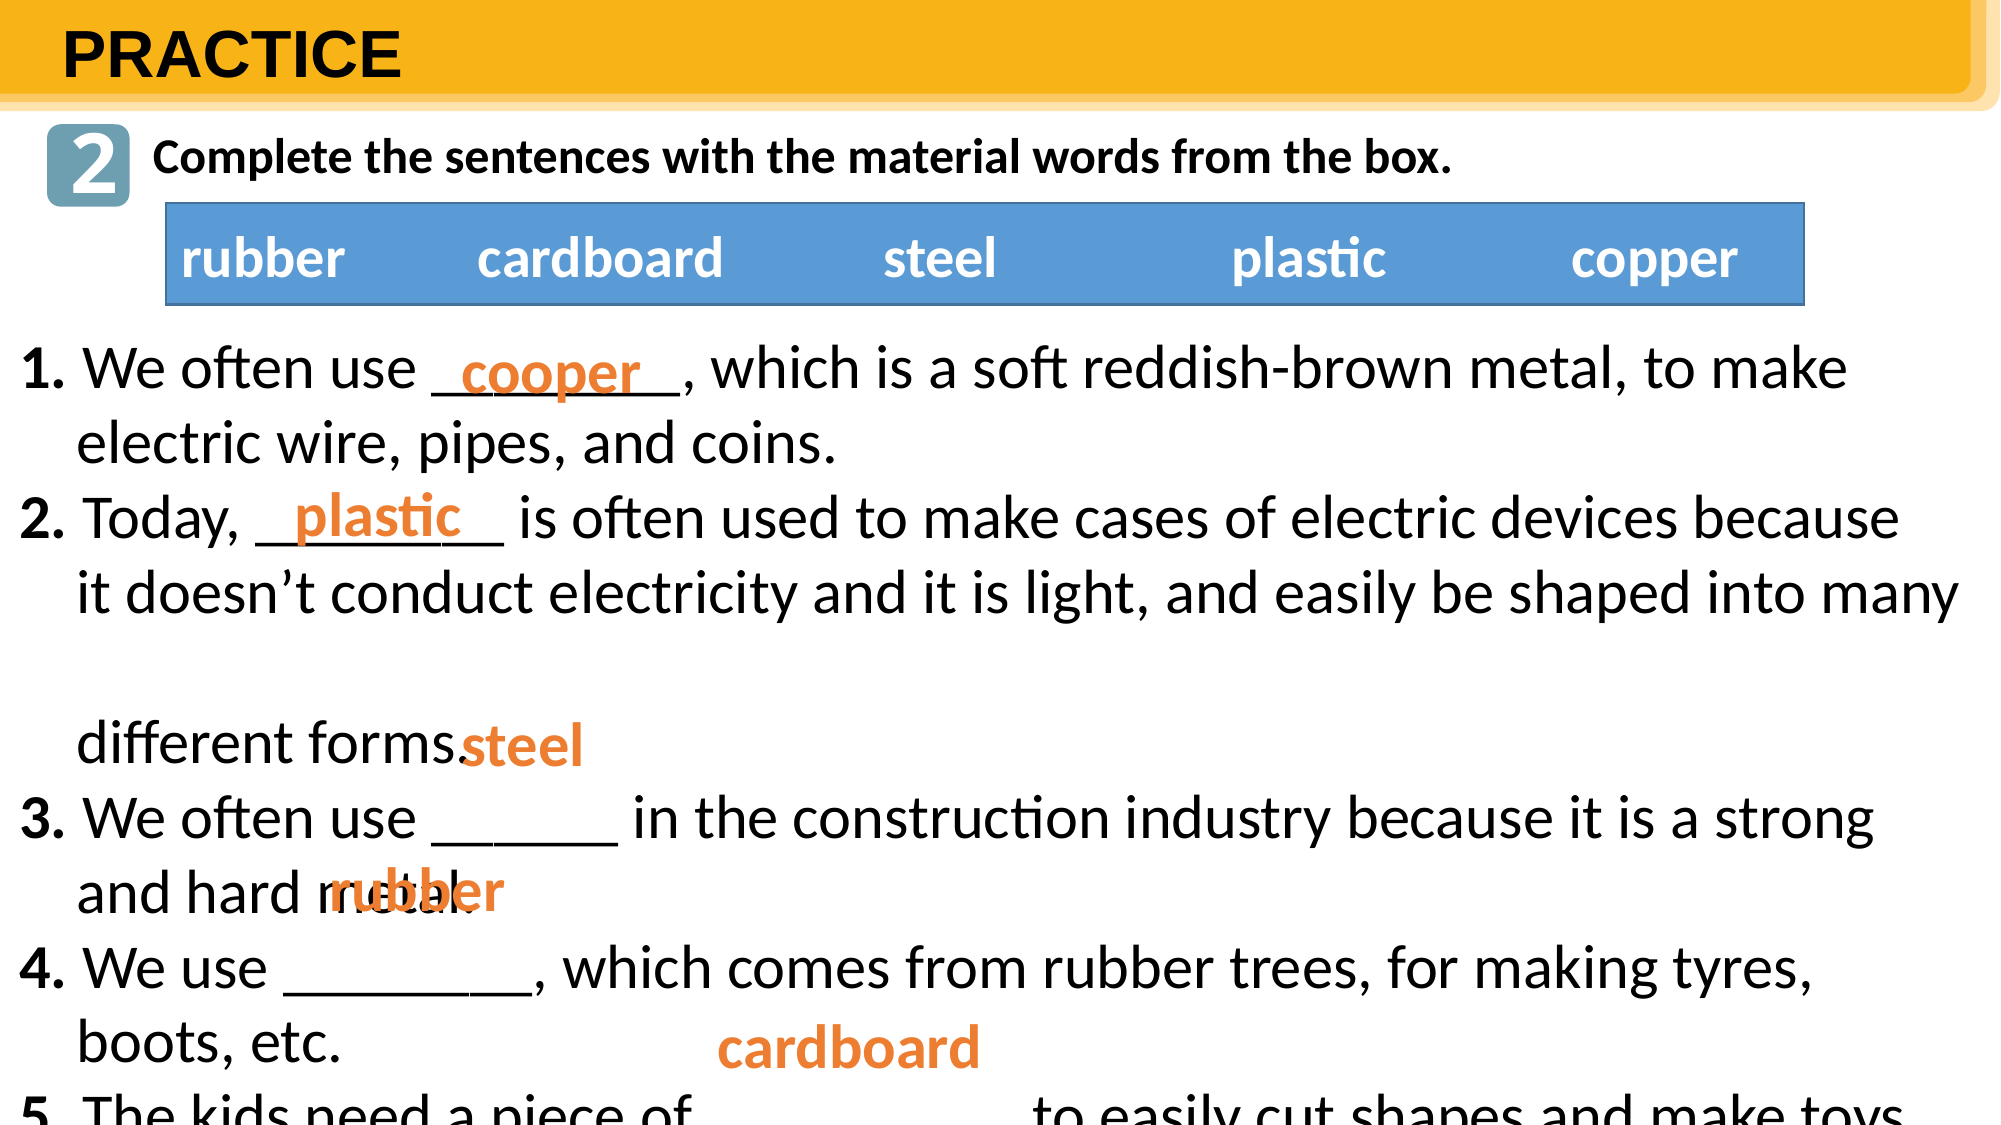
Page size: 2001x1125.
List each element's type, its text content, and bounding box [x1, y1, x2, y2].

text_box plastic [280, 467, 527, 557]
text_box Complete the sentences with the material words from the box. [138, 116, 2000, 192]
text_box 2 [55, 112, 121, 218]
text_box [45, 124, 55, 207]
text_box rubber [314, 841, 913, 932]
text_box cardboard [703, 998, 1000, 1089]
text_box rubber cardboard steel plastic copper [165, 202, 1805, 306]
text_box cooper [446, 324, 748, 414]
text_box steel [446, 696, 686, 786]
text_box [121, 124, 131, 207]
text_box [0, 0, 2000, 112]
text_box 1. We often use ________, which is a soft reddish-brown metal, to make electric wire, pipes, and coins. 2. Today, ________ is often used to make cases of electric devices because it doesn’t conduct electricity and it is light, and easily be shaped into many different forms. 3. We often use ______ in the construction industry because it is a strong and hard metal. 4. We use ________, which comes from rubber trees, for making tyres, boots, etc. 5. The kids need a piece of __________ to easily cut shapes and make toys. [4, 318, 2000, 1125]
